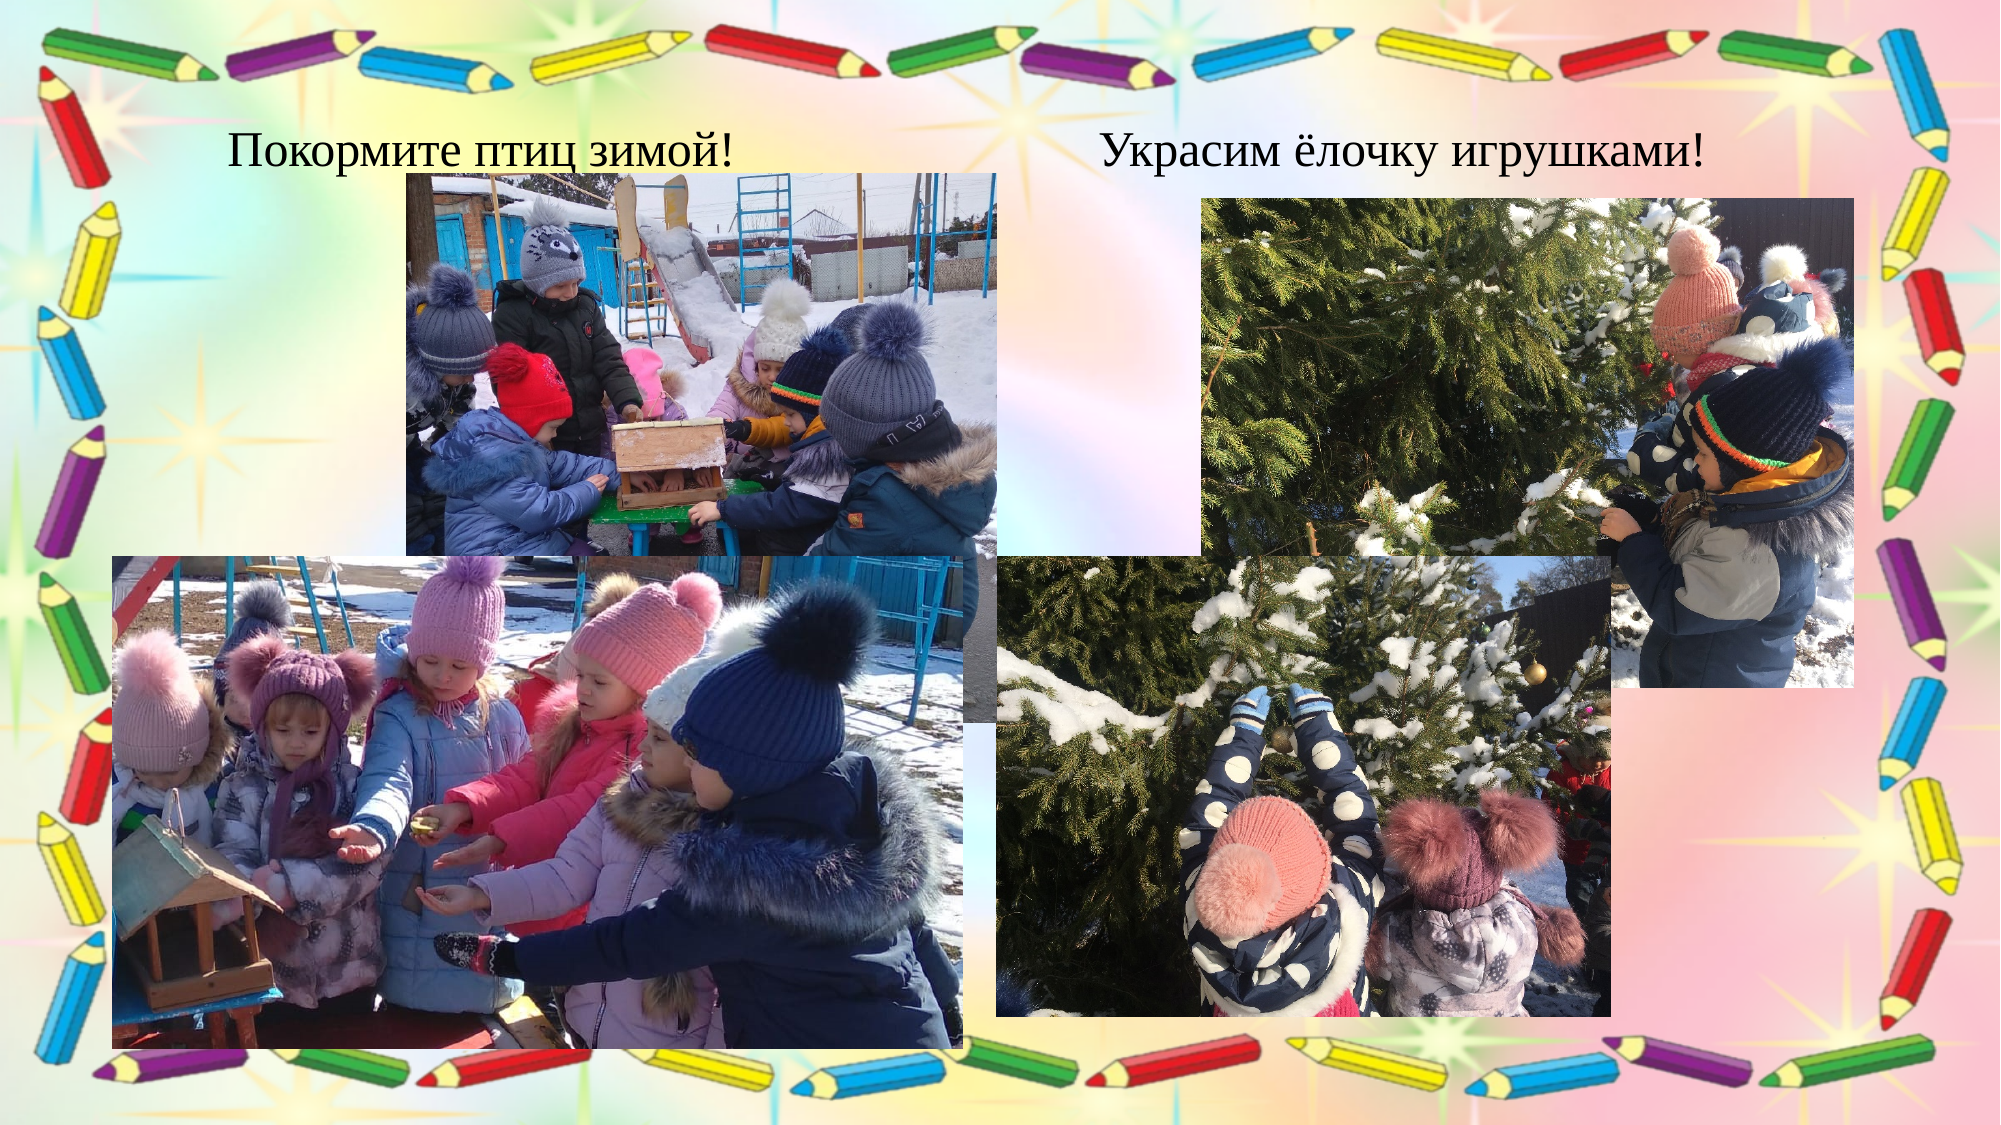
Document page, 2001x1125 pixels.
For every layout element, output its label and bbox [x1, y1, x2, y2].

picture [0, 0, 2000, 1125]
list [112, 556, 963, 1049]
list [406, 173, 997, 723]
